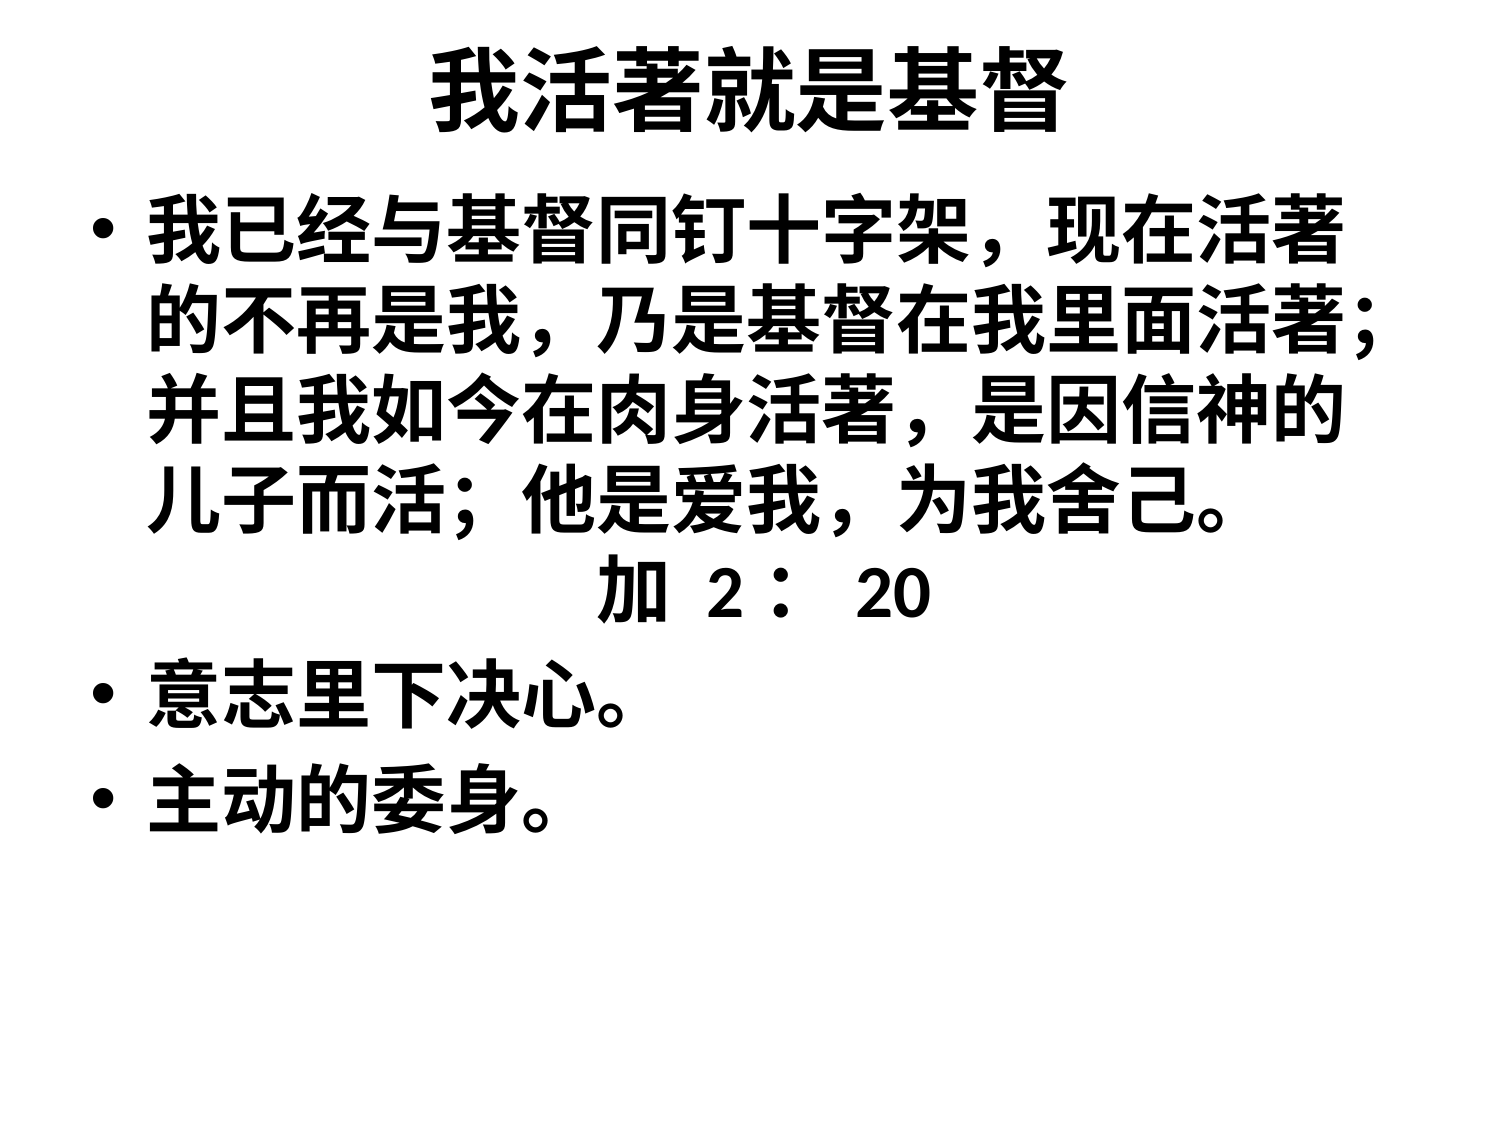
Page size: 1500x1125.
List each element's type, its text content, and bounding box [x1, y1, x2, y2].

title 我活著就是基督 [75, 12, 1425, 163]
list 我已经与基督同钉十字架，现在活著的不再是我，乃是基督在我里面活著；并且我如今在肉身活著，是因信神的儿子而活；他是爱我，为我舍己。 加 2：20 意志里下决心。 主动的委身。 [75, 174, 1425, 1005]
